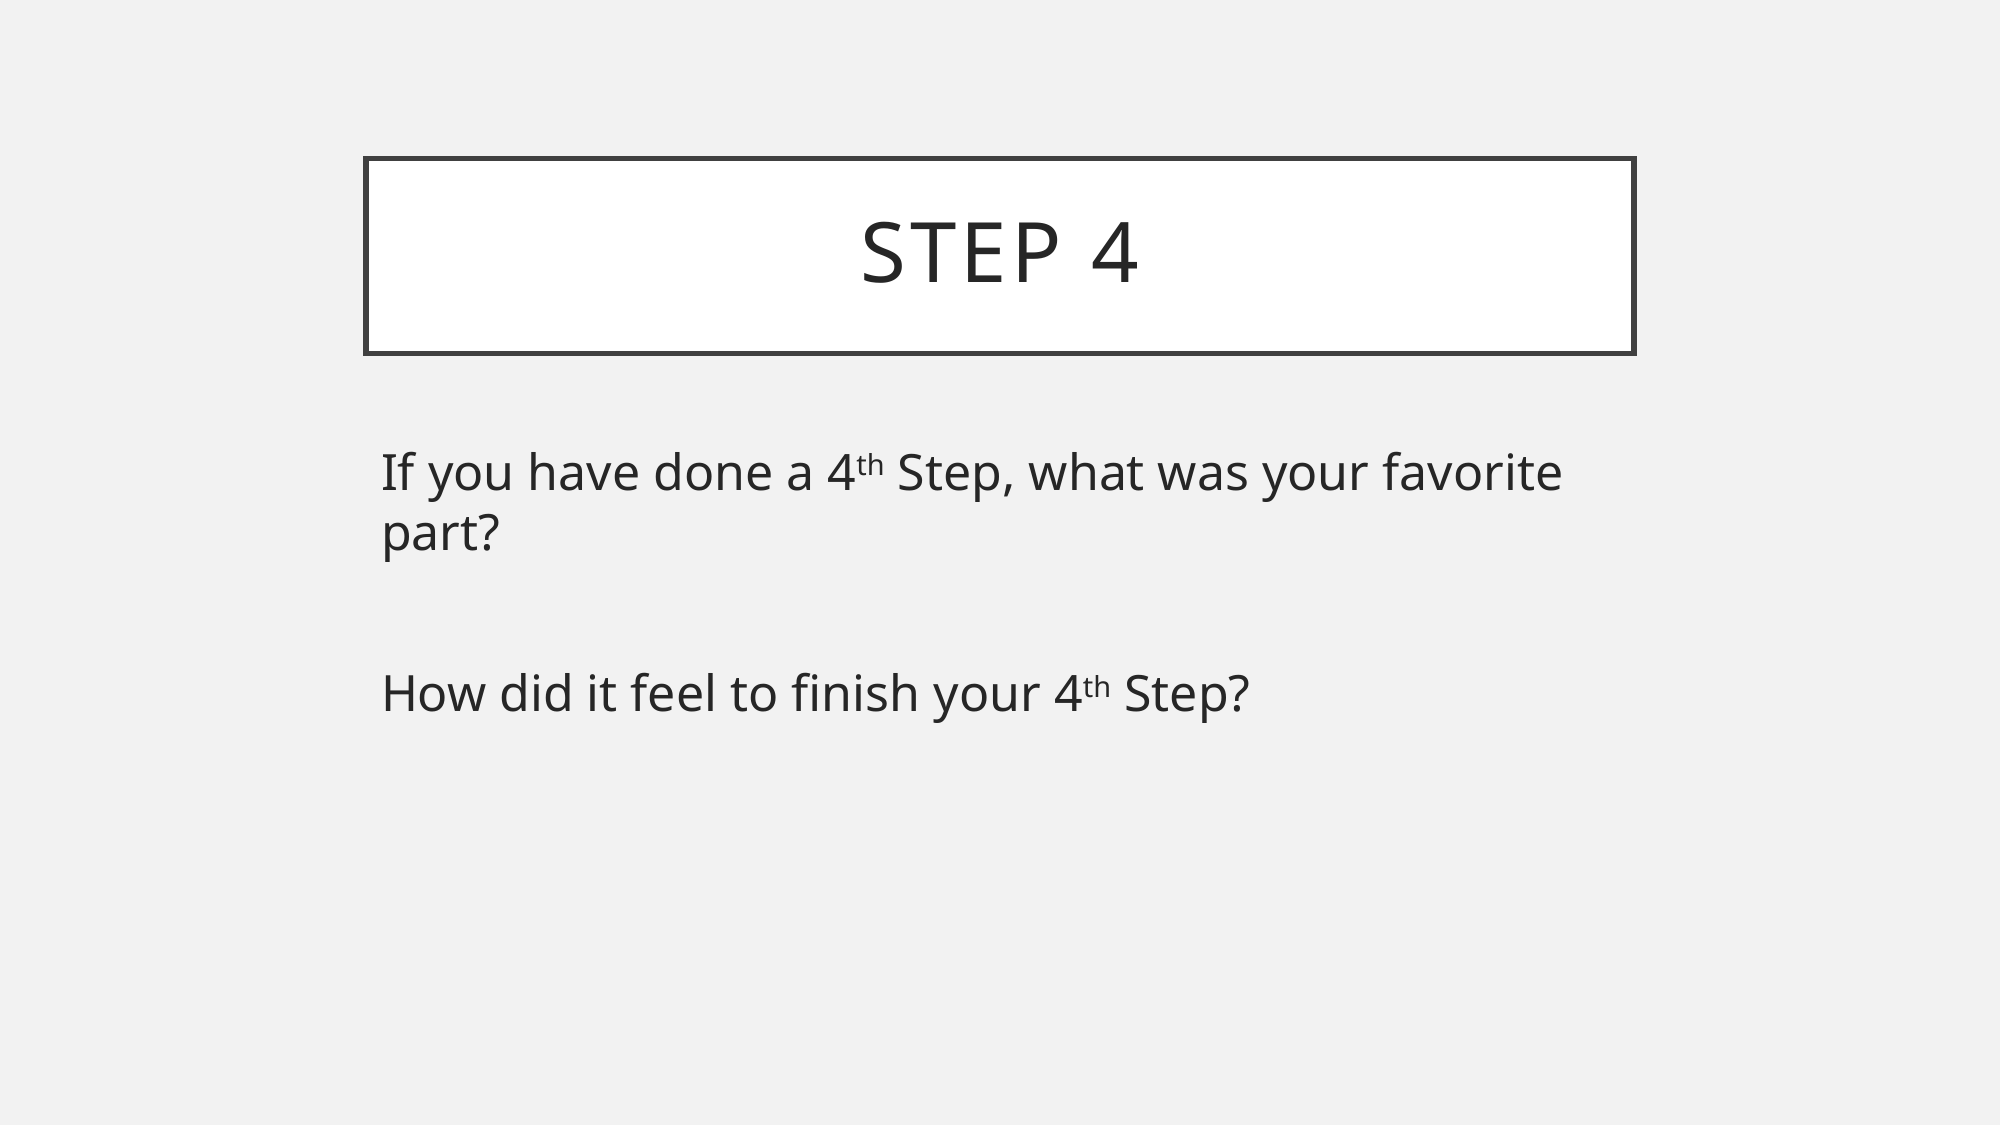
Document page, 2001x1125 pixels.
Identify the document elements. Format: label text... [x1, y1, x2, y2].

title Step 4 [363, 156, 1637, 356]
list If you have done a 4th Step, what was your favorite part? How did it feel to finish your 4th Step? [366, 432, 1634, 942]
